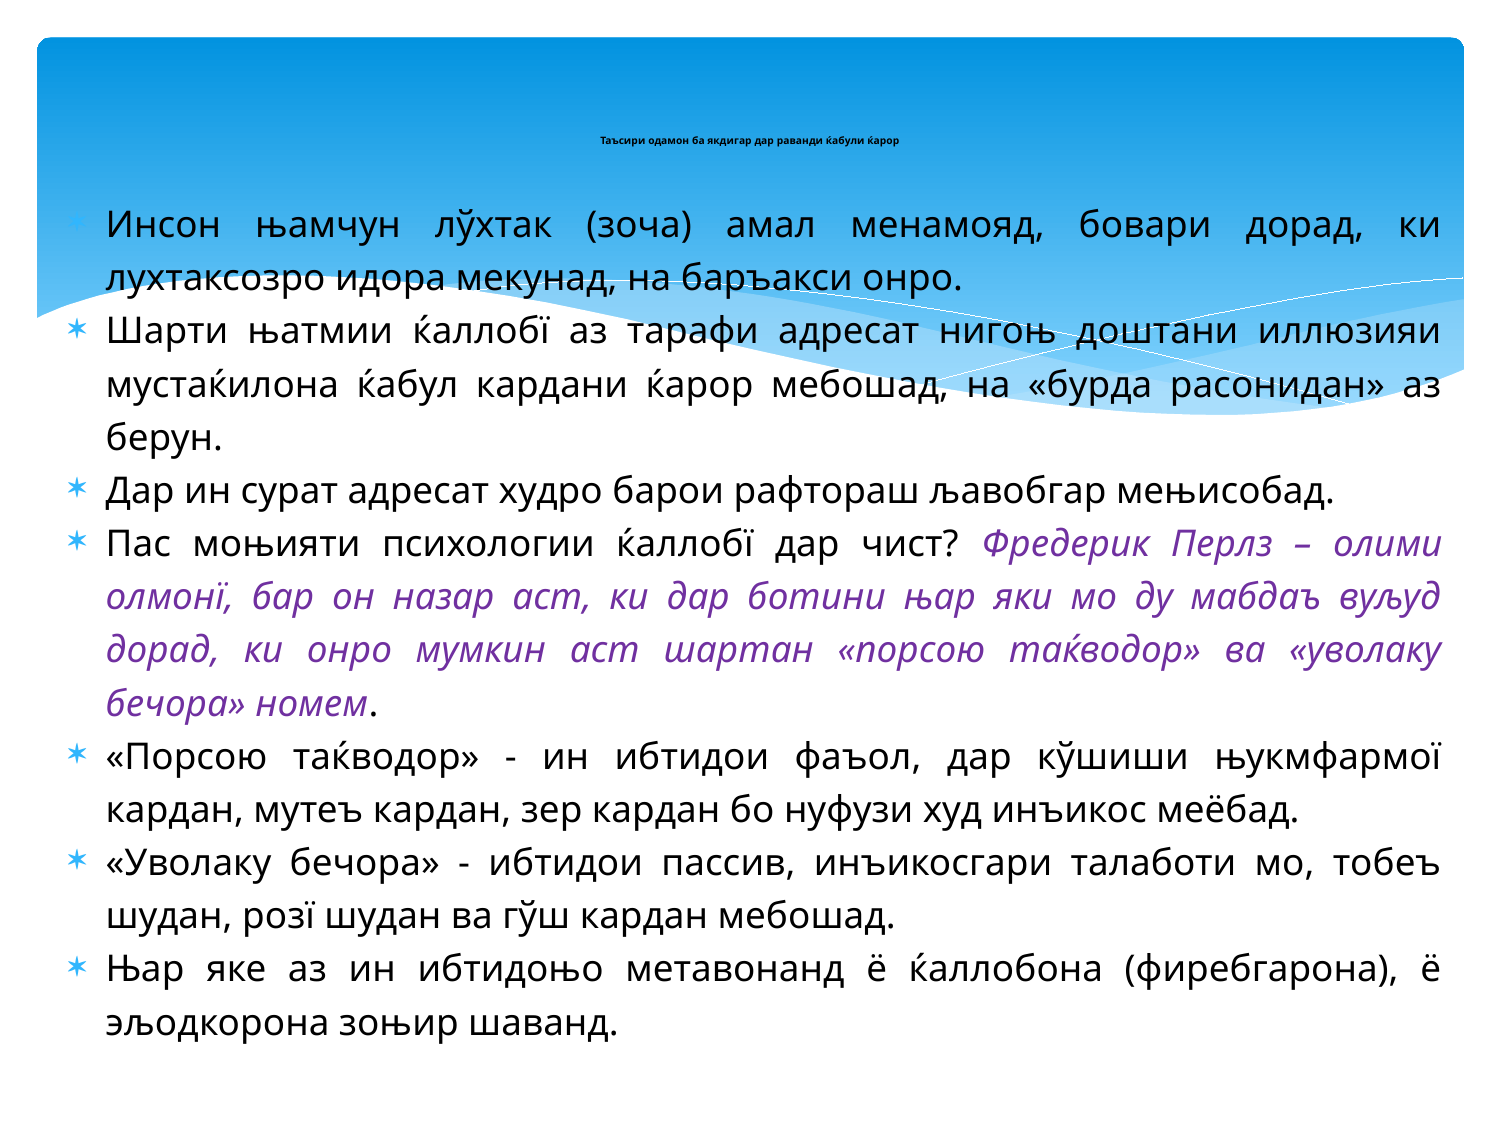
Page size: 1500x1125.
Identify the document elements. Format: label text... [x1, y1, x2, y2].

title Таъсири одамон ба якдигар дар раванди ќабули ќарор [75, 78, 1425, 209]
list Инсон њамчун лўхтак (зоча) амал менамояд, бовари дорад, ки лухтаксозро идора мекунад, на баръакси онро. Шарти њатмии ќаллобї аз тарафи адресат нигоњ доштани иллюзияи мустаќилона ќабул кардани ќарор мебошад, на «бурда расонидан» аз берун. Дар ин сурат адресат худро барои рафтораш љавобгар мењисобад. Пас моњияти психологии ќаллобї дар чист? Фредерик Перлз – олими олмонї, бар он назар аст, ки дар ботини њар яки мо ду мабдаъ вуљуд дорад, ки онро мумкин аст шартан «порсою таќводор» ва «уволаку бечора» номем. «Порсою таќводор» - ин ибтидои фаъол, дар кўшиши њукмфармої кардан, мутеъ кардан, зер кардан бо нуфузи худ инъикос меёбад. «Уволаку бечора» - ибтидои пассив, инъикосгари талаботи мо, тобеъ шудан, розї шудан ва гўш кардан мебошад. Њар яке аз ин ибтидоњо метавонанд ё ќаллобона (фиребгарона), ё эљодкорона зоњир шаванд. [53, 184, 1459, 1059]
